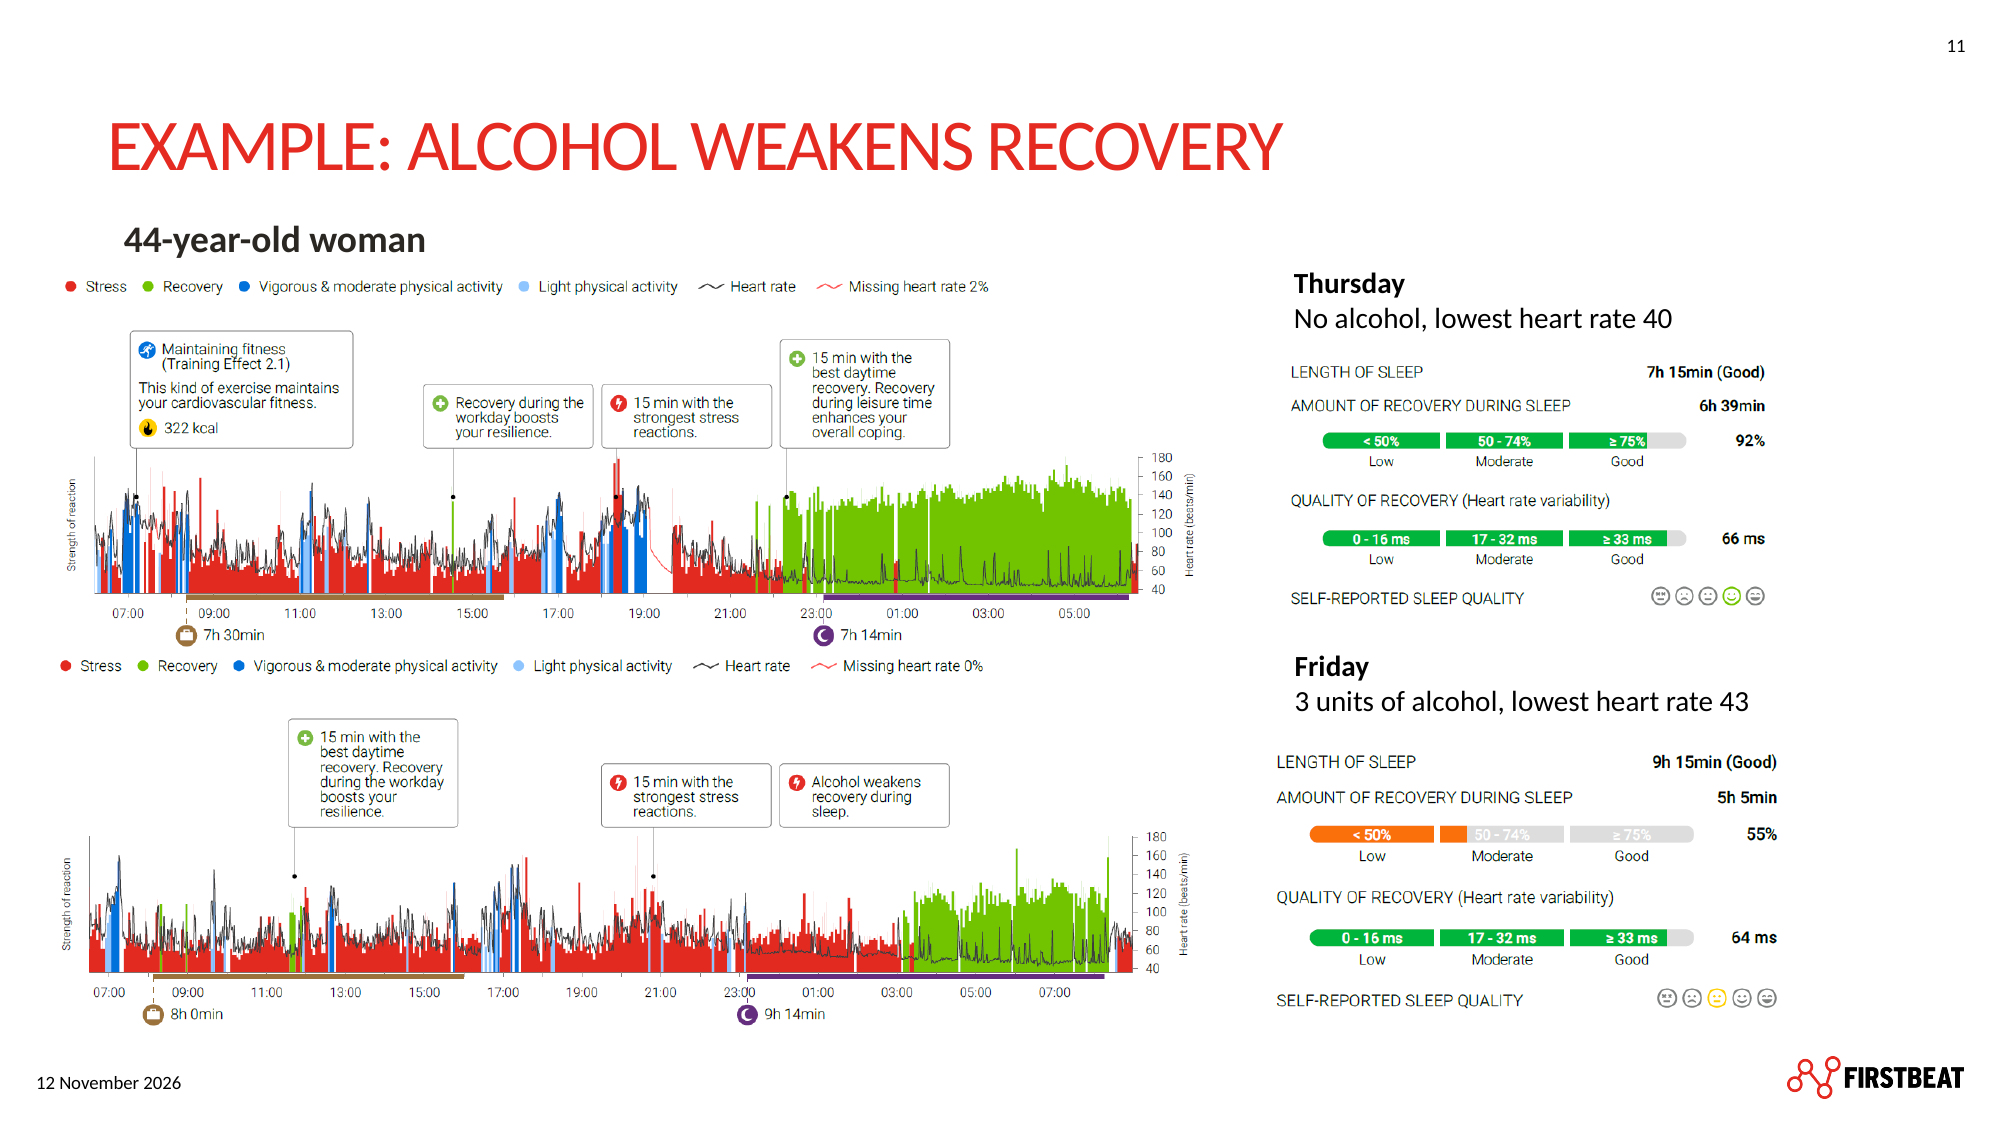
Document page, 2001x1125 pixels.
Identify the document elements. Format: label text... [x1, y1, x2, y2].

text_box 44-year-old woman [108, 207, 442, 268]
text_box Thursday No alcohol, lowest heart rate 40 [1279, 257, 1688, 342]
picture [1260, 744, 1798, 1022]
text_box Friday 3 units of alcohol, lowest heart rate 43 [1279, 640, 1765, 725]
title EXAMPLE: Alcohol weakens recovery [107, 107, 1809, 220]
picture [50, 271, 1210, 1036]
slide_number 11 [1862, 24, 1966, 66]
picture [1787, 1056, 1964, 1099]
picture [1275, 356, 1783, 622]
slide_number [35, 1062, 332, 1103]
